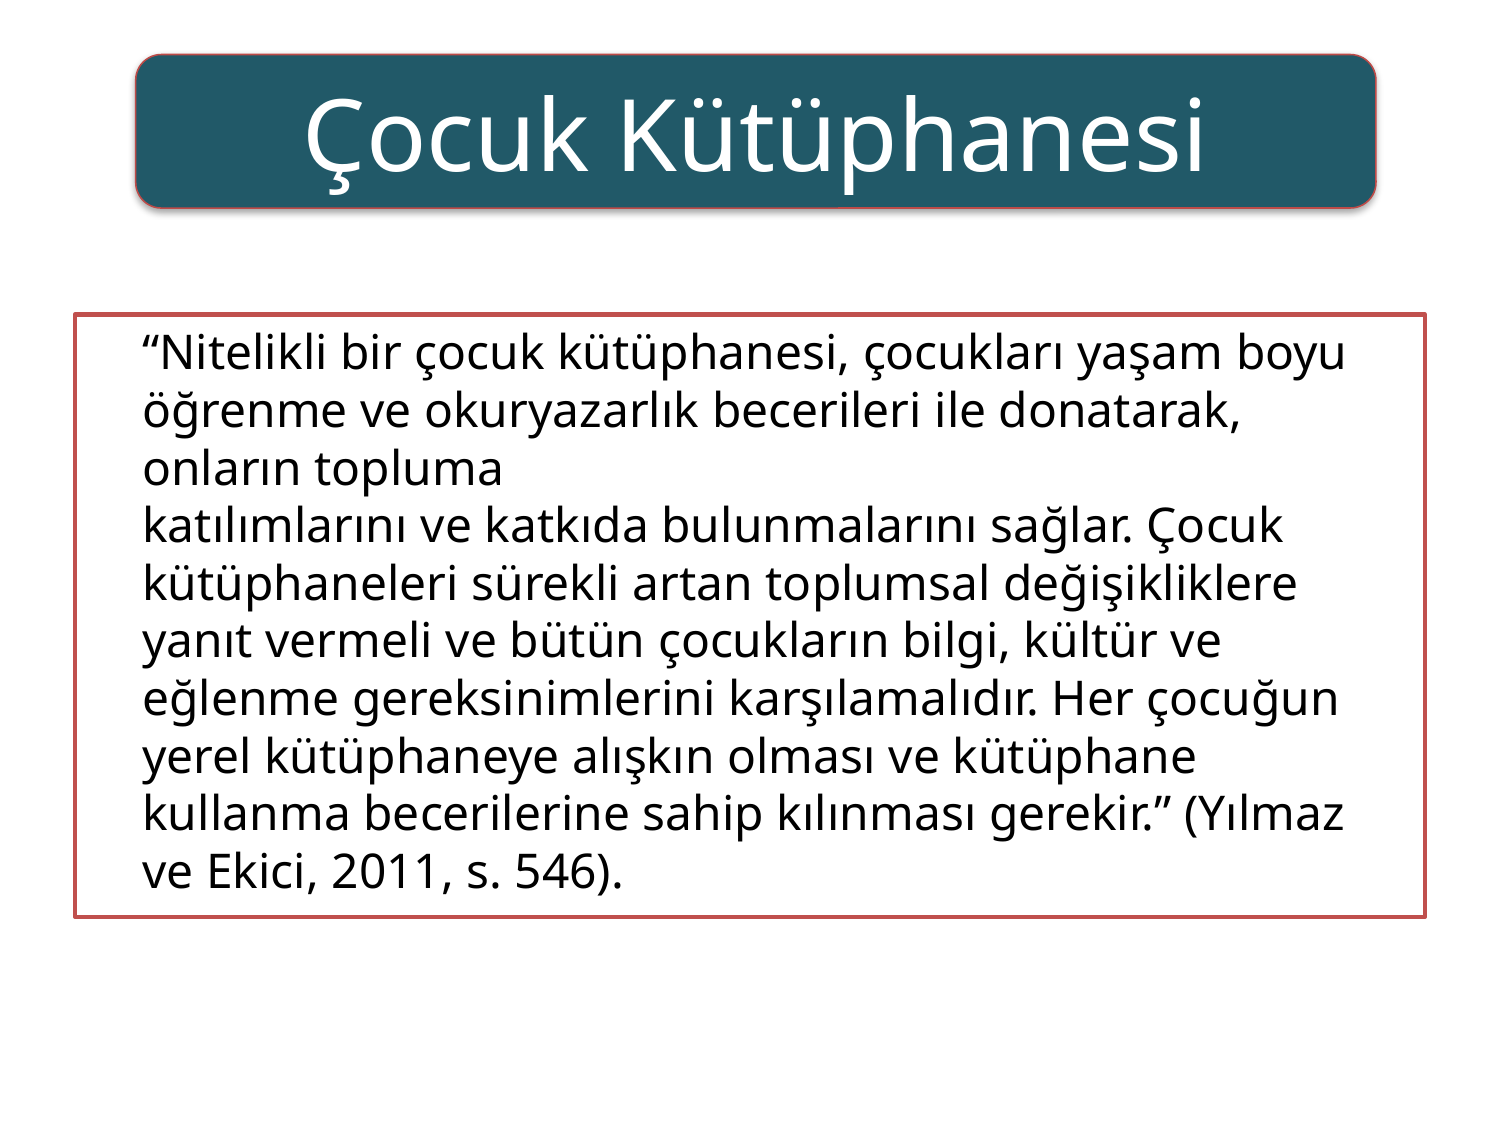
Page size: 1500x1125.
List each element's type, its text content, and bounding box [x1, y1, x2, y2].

text_box Çocuk Kütüphanesi [134, 53, 1377, 209]
list “Nitelikli bir çocuk kütüphanesi, çocukları yaşam boyu öğrenme ve okuryazarlık becerileri ile donatarak, onların topluma katılımlarını ve katkıda bulunmalarını sağlar. Çocuk kütüphaneleri sürekli artan toplumsal değişikliklere yanıt vermeli ve bütün çocukların bilgi, kültür ve eğlenme gereksinimlerini karşılamalıdır. Her çocuğun yerel kütüphaneye alışkın olması ve kütüphane kullanma becerilerine sahip kılınması gerekir.” (Yılmaz ve Ekici, 2011, s. 546). [73, 312, 1427, 919]
